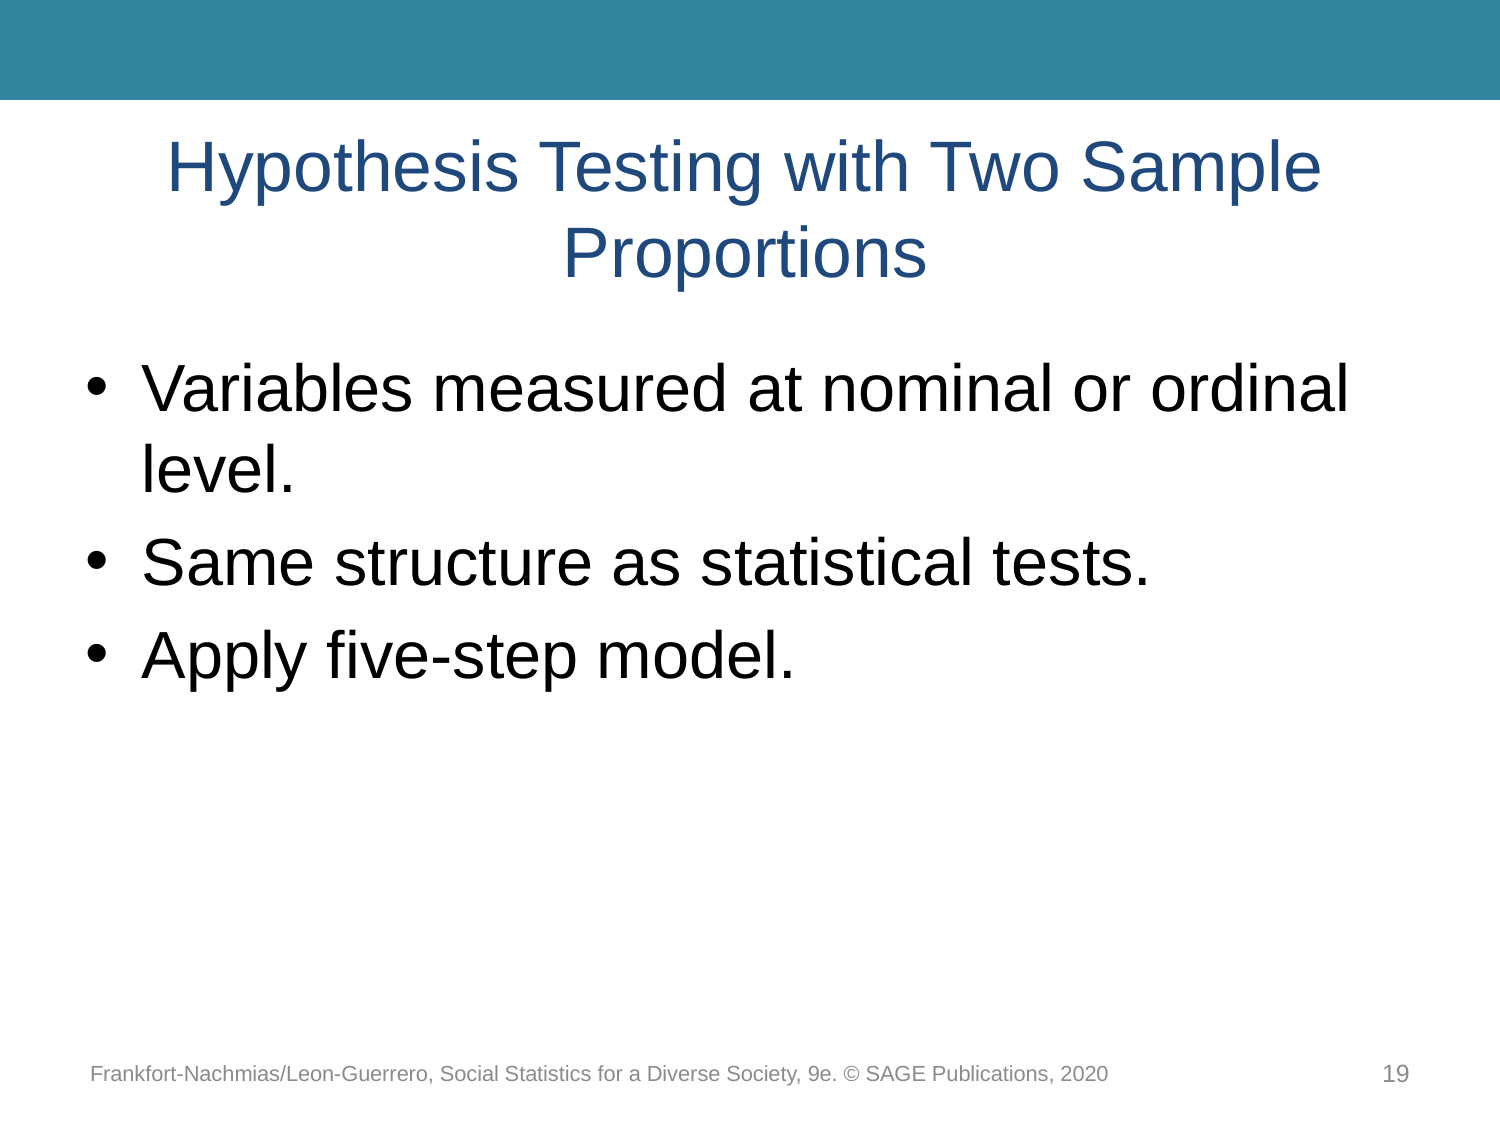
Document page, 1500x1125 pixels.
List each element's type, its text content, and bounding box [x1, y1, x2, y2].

slide_number 19 [1350, 1042, 1425, 1103]
footer Frankfort-Nachmias/Leon-Guerrero, Social Statistics for a Diverse Society, 9e. © SAGE Publications, 2020 [75, 1042, 1313, 1103]
title Hypothesis Testing with Two Sample Proportions [0, 112, 1496, 300]
list Variables measured at nominal or ordinal level. Same structure as statistical tests. Apply five-step model. [70, 337, 1421, 1043]
